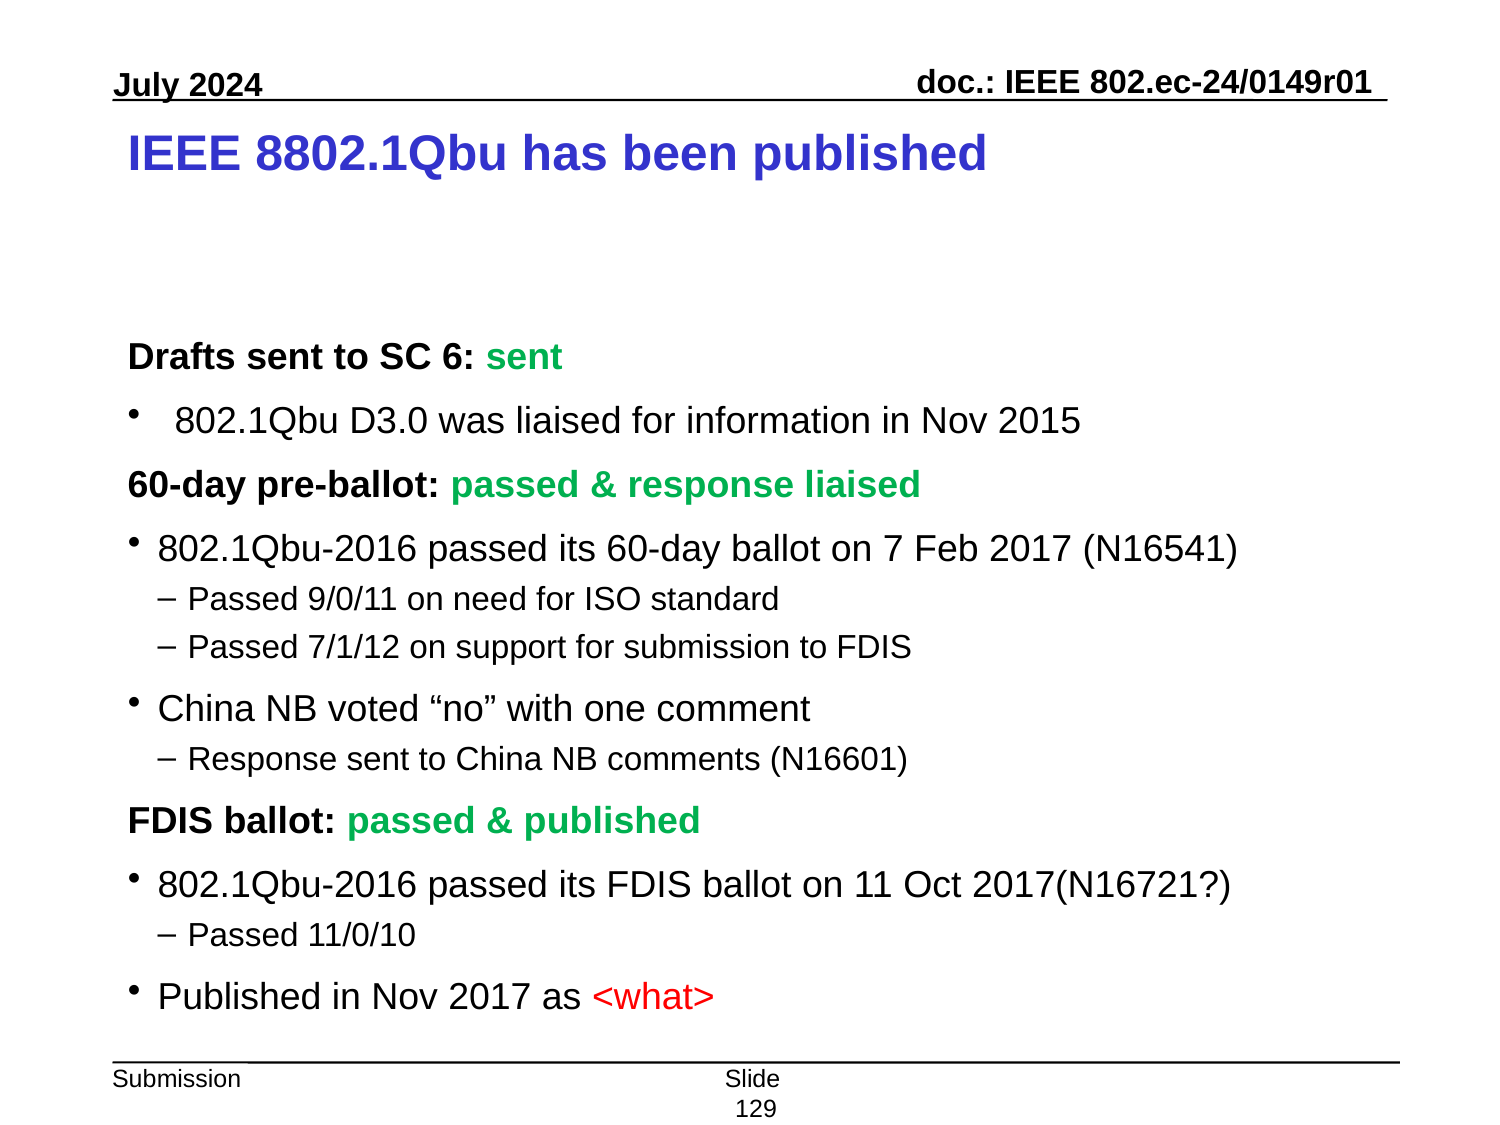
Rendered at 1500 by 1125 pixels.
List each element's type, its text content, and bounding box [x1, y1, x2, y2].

title IEEE 8802.1Qbu has been published [112, 112, 1388, 288]
slide_number Slide 129 [709, 1061, 803, 1093]
list Drafts sent to SC 6: sent 802.1Qbu D3.0 was liaised for information in Nov 2015 60-day pre-ballot: passed & response liaised 802.1Qbu-2016 passed its 60-day ballot on 7 Feb 2017 (N16541) Passed 9/0/11 on need for ISO standard Passed 7/1/12 on support for submission to FDIS China NB voted “no” with one comment Response sent to China NB comments (N16601) FDIS ballot: passed & published 802.1Qbu-2016 passed its FDIS ballot on 11 Oct 2017(N16721?) Passed 11/0/10 Published in Nov 2017 as <what> [112, 324, 1388, 1000]
